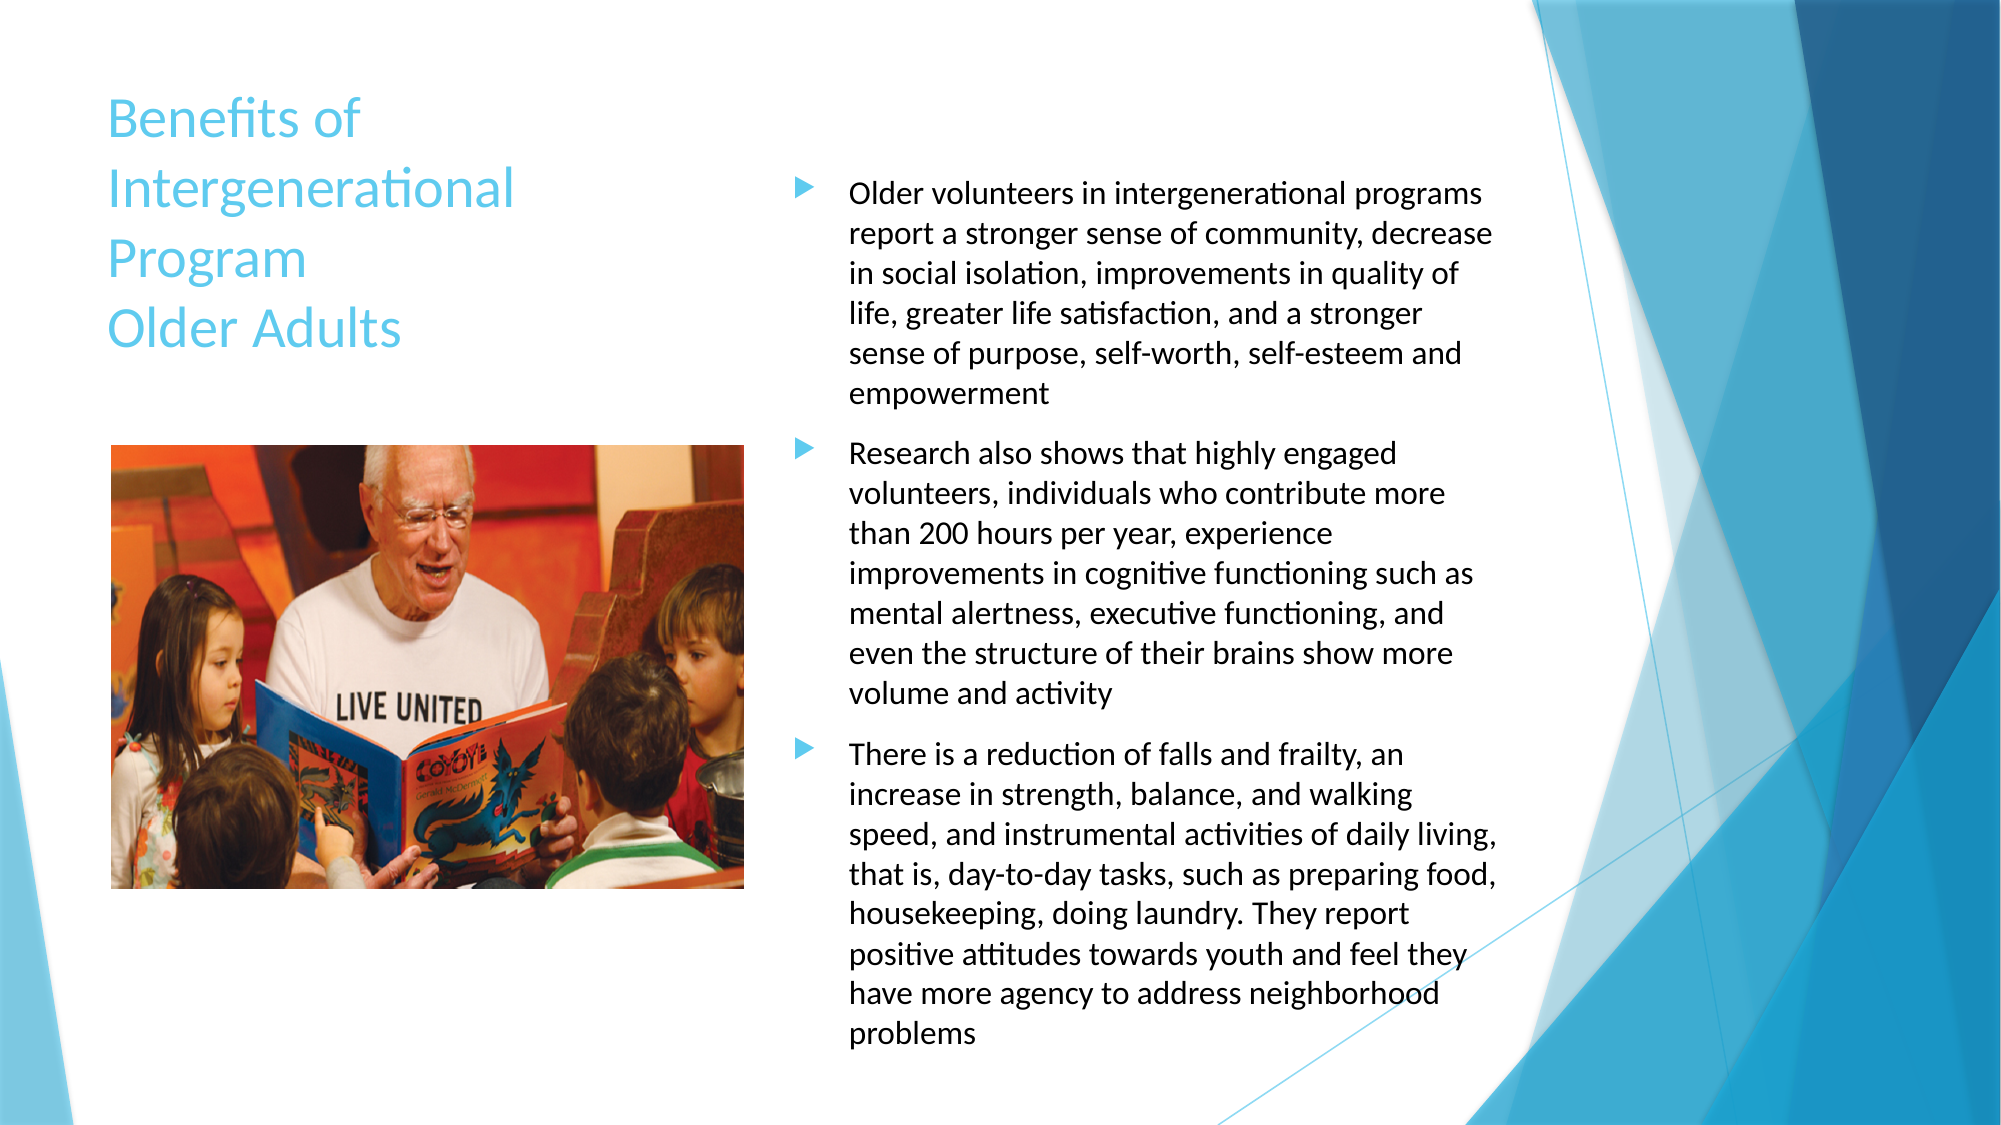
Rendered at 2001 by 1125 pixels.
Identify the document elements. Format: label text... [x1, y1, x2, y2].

title Benefits of Intergenerational Program Older Adults [92, 84, 744, 367]
picture [110, 445, 744, 890]
list Older volunteers in intergenerational programs report a stronger sense of community, decrease in social isolation, improvements in quality of life, greater life satisfaction, and a stronger sense of purpose, self-worth, self-esteem and empowerment Research also shows that highly engaged volunteers, individuals who contribute more than 200 hours per year, experience improvements in cognitive functioning such as mental alertness, executive functioning, and even the structure of their brains show more volume and activity There is a reduction of falls and frailty, an increase in strength, balance, and walking speed, and instrumental activities of daily living, that is, day-to-day tasks, such as preparing food, housekeeping, doing laundry. They report positive attitudes towards youth and feel they have more agency to address neighborhood problems [777, 163, 1522, 1067]
